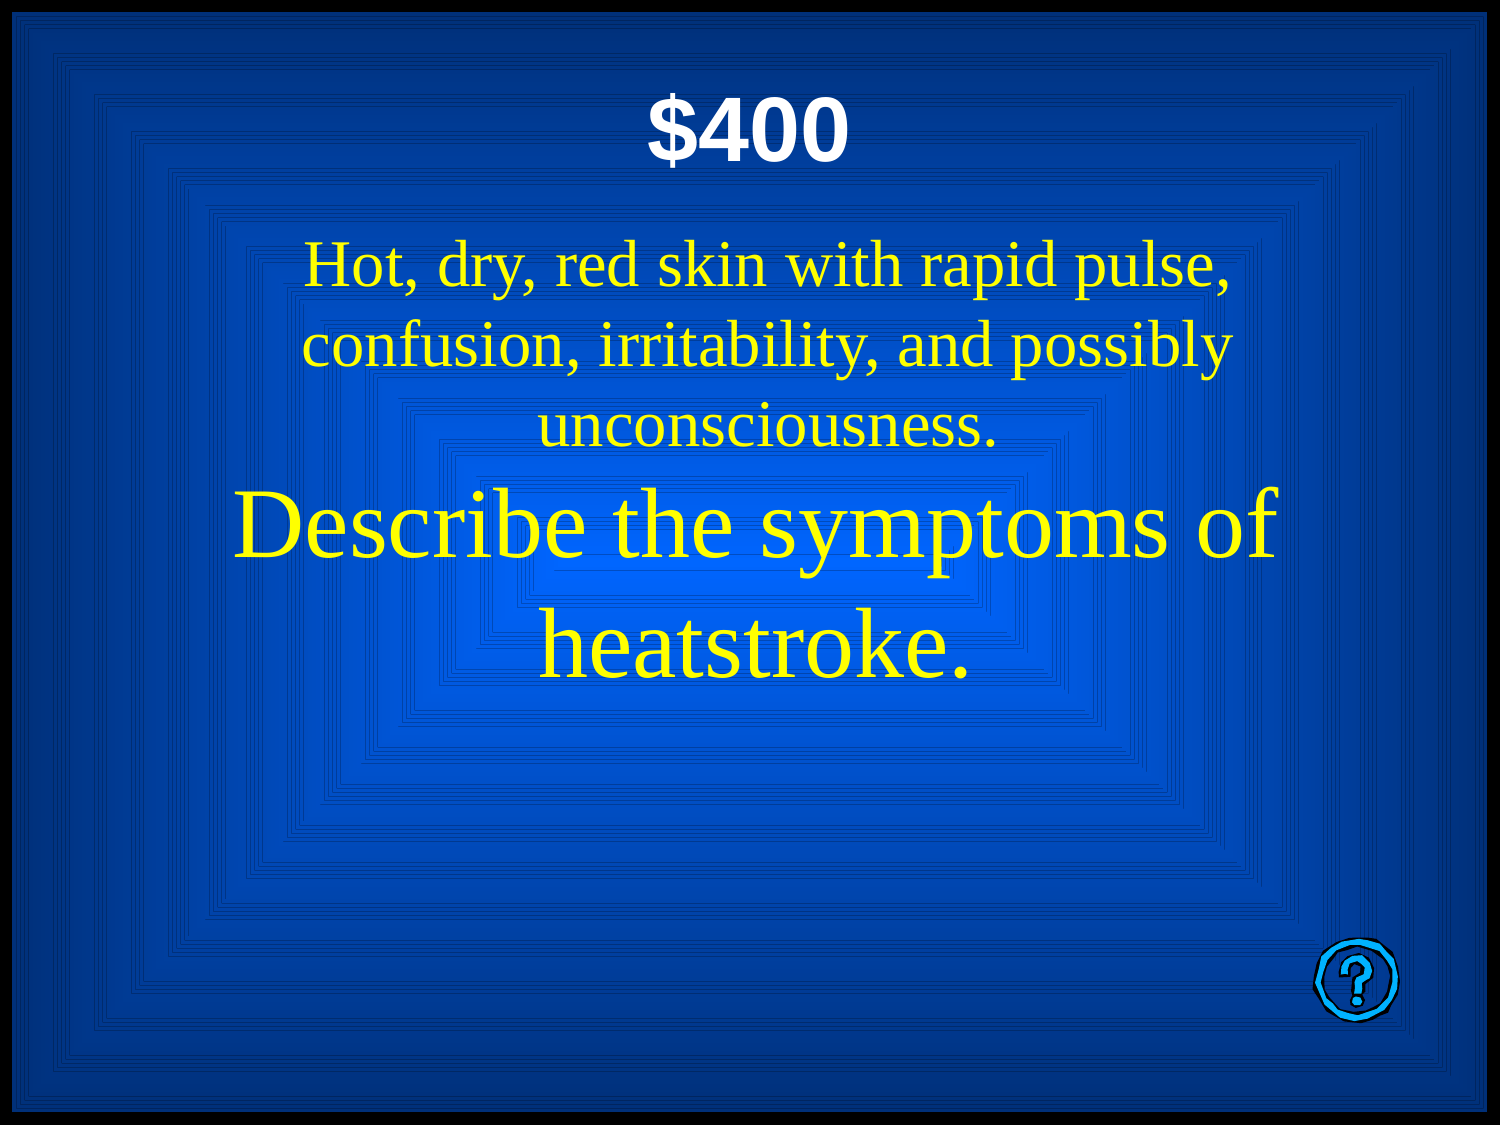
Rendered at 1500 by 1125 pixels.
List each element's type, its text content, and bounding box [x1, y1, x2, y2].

title $400 [112, 37, 1388, 213]
picture [1312, 937, 1401, 1024]
text_box Describe the symptoms of heatstroke. [137, 449, 1375, 705]
text_box Hot, dry, red skin with rapid pulse, confusion, irritability, and possibly unconsciousness. [162, 212, 1375, 449]
